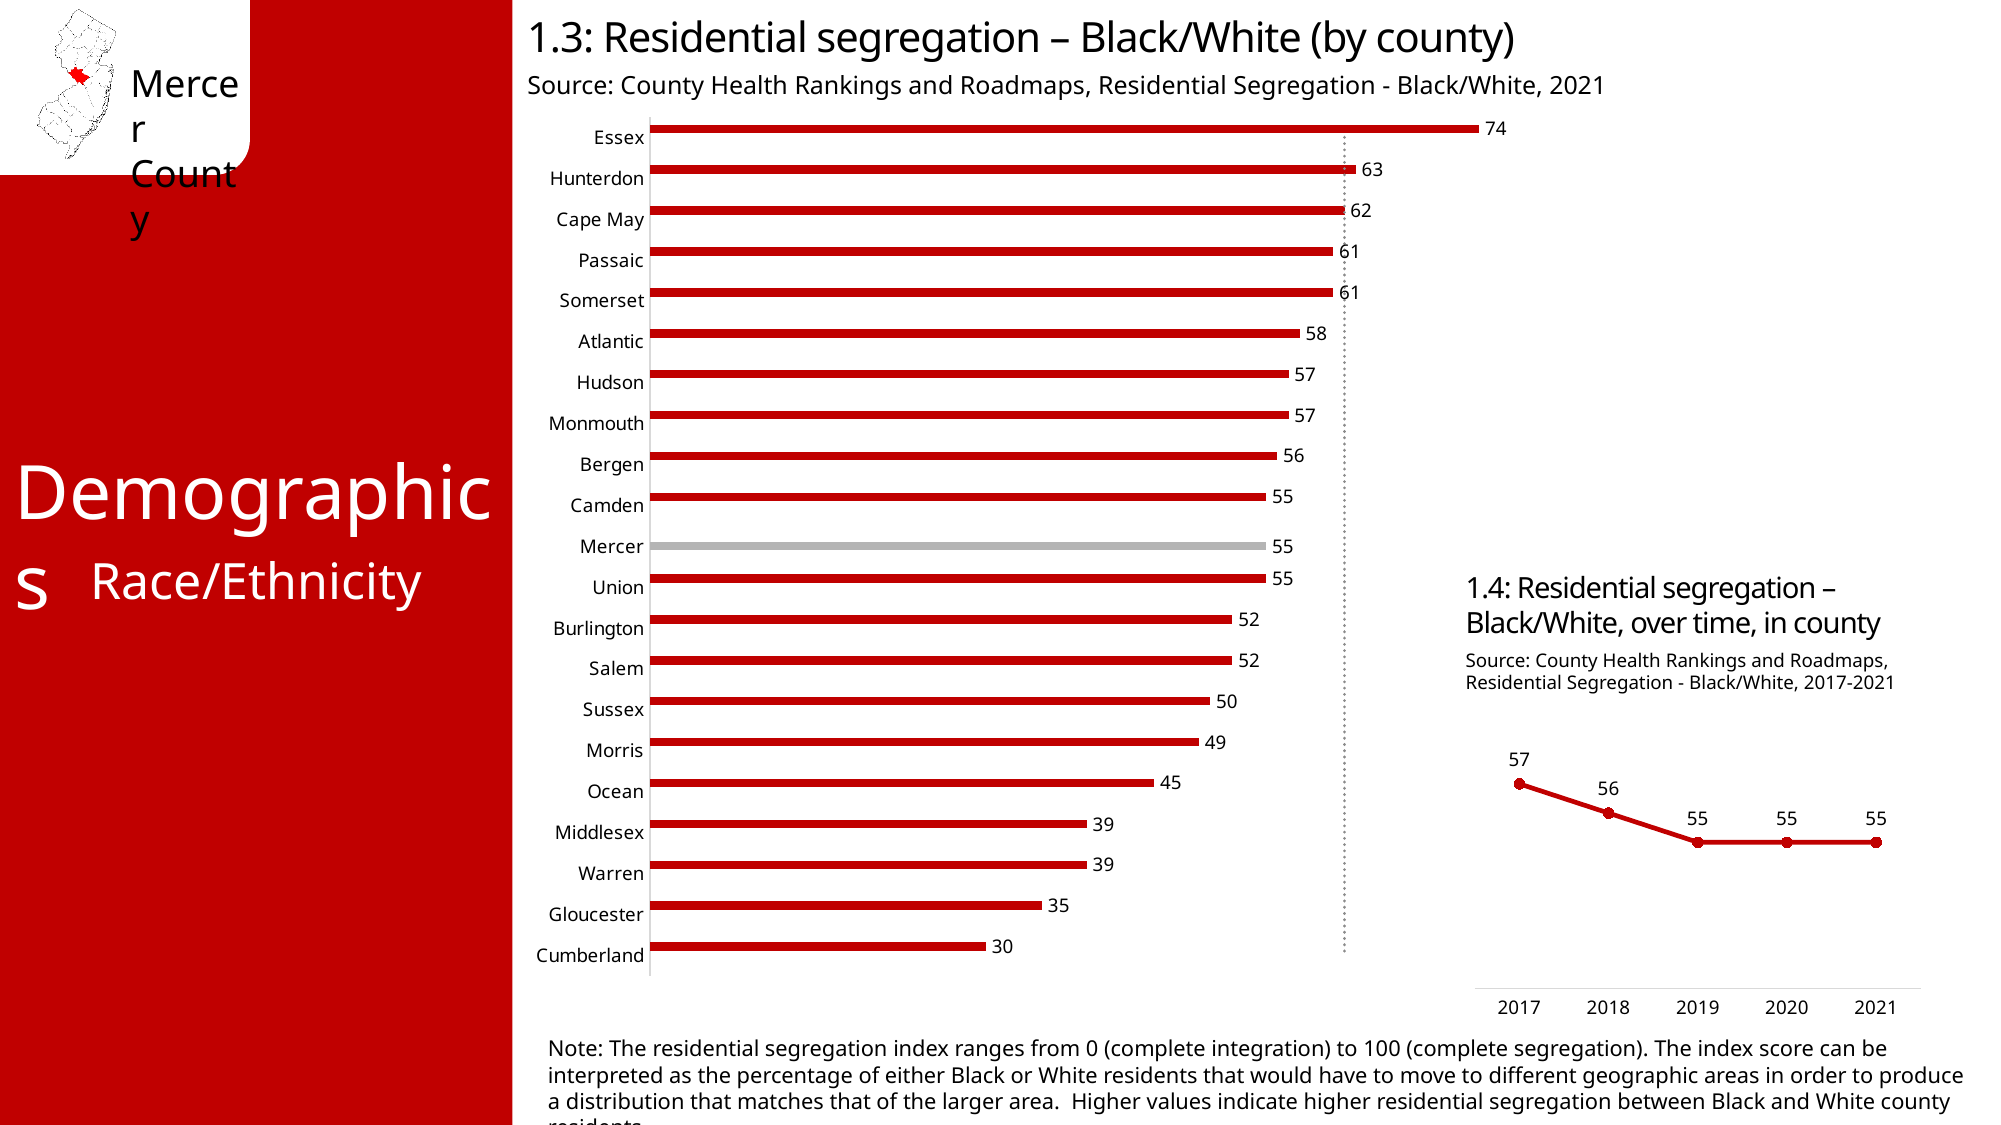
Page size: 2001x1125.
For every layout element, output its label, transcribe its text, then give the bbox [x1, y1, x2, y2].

picture [37, 9, 116, 159]
text_box 1.3: Residential segregation – Black/White (by county) [512, 3, 1867, 62]
text_box 1.4: Residential segregation – Black/White, over time, in county [1566, 562, 1945, 648]
text_box Note: The residential segregation index ranges from 0 (complete integration) to 100 (complete segregation). The index score can be interpreted as the percentage of either Black or White residents that would have to move to different geographic areas in order to produce a distribution that matches that of the larger area. Higher values indicate higher residential segregation between Black and White county residents. [533, 1027, 1984, 1125]
text_box Source: County Health Rankings and Roadmaps, Residential Segregation - Black/White, 2017-2021 [1566, 640, 1927, 688]
text_box Source: County Health Rankings and Roadmaps, Residential Segregation - Black/White, 2021 [512, 62, 1963, 107]
text_box Demographics [0, 437, 513, 633]
chart [532, 92, 1931, 1028]
text_box Race/Ethnicity [51, 542, 461, 617]
